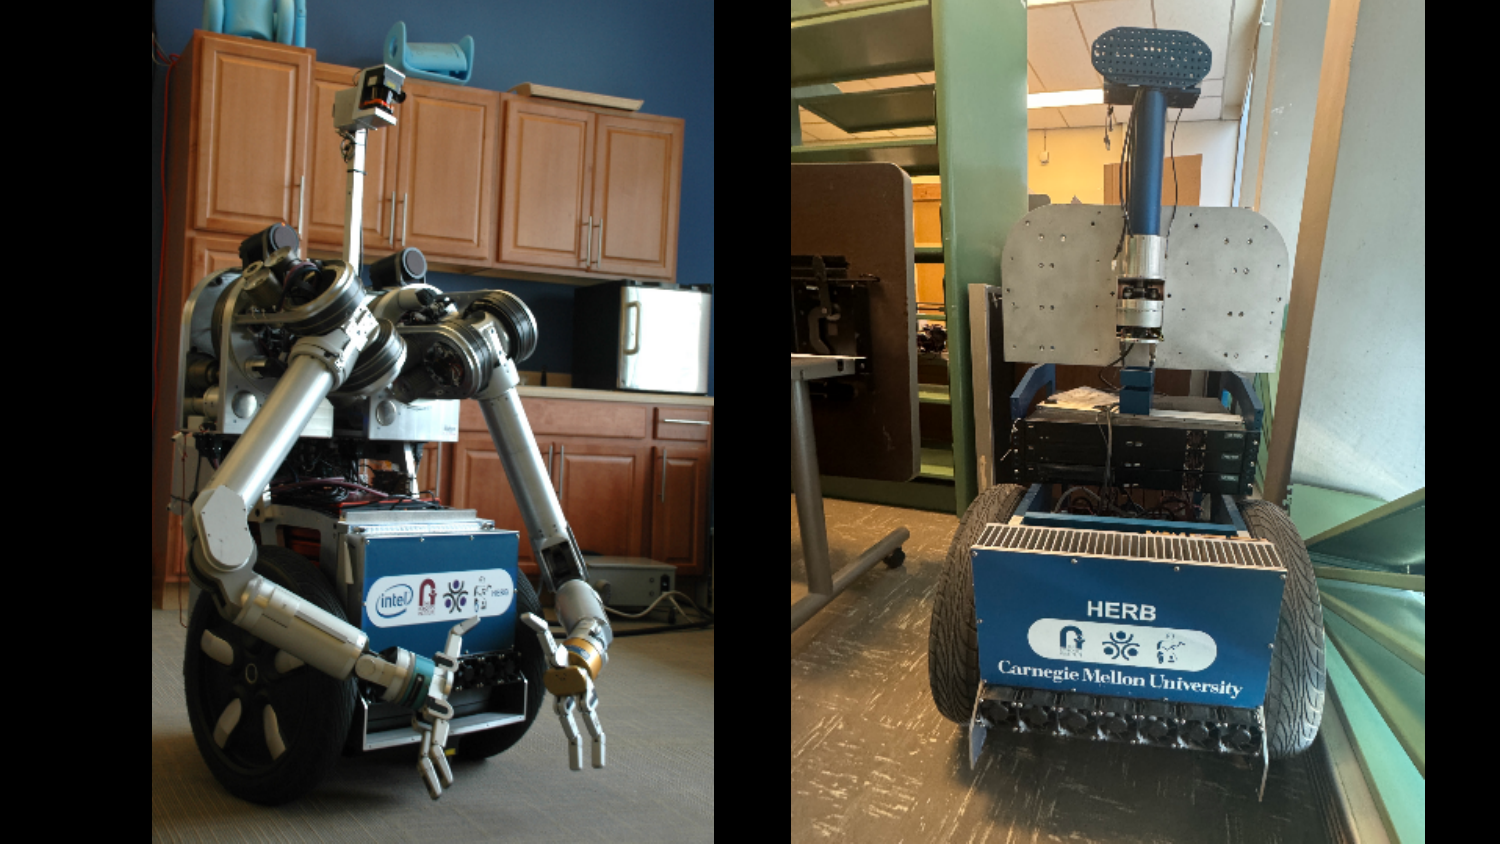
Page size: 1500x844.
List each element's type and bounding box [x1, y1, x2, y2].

picture [791, 0, 1425, 844]
picture [151, 0, 714, 844]
